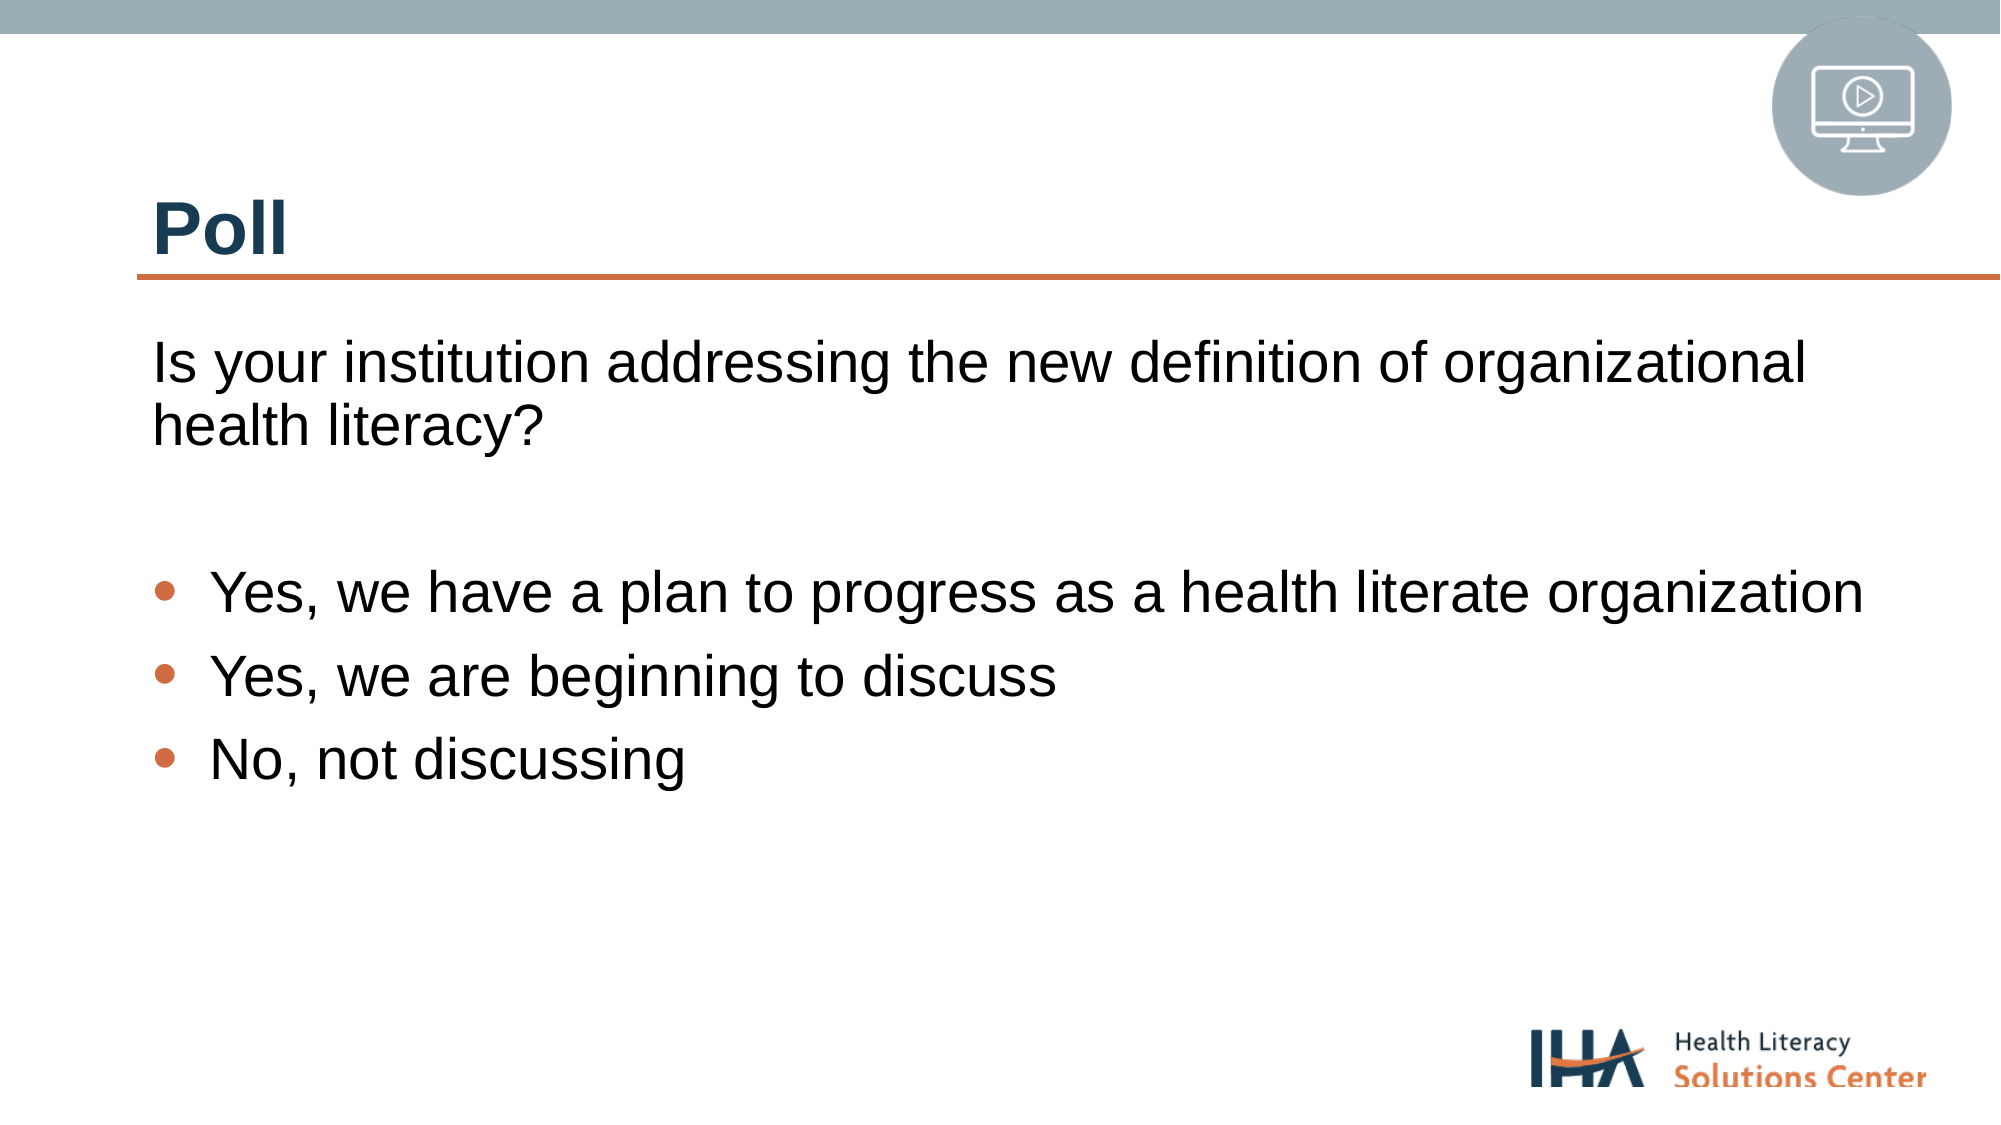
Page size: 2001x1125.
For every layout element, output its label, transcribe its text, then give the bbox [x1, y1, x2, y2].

list Is your institution addressing the new definition of organizational health literacy? Yes, we have a plan to progress as a health literate organization Yes, we are beginning to discuss No, not discussing [137, 324, 1902, 1005]
picture [1769, 13, 1957, 200]
title Poll [137, 59, 1863, 278]
